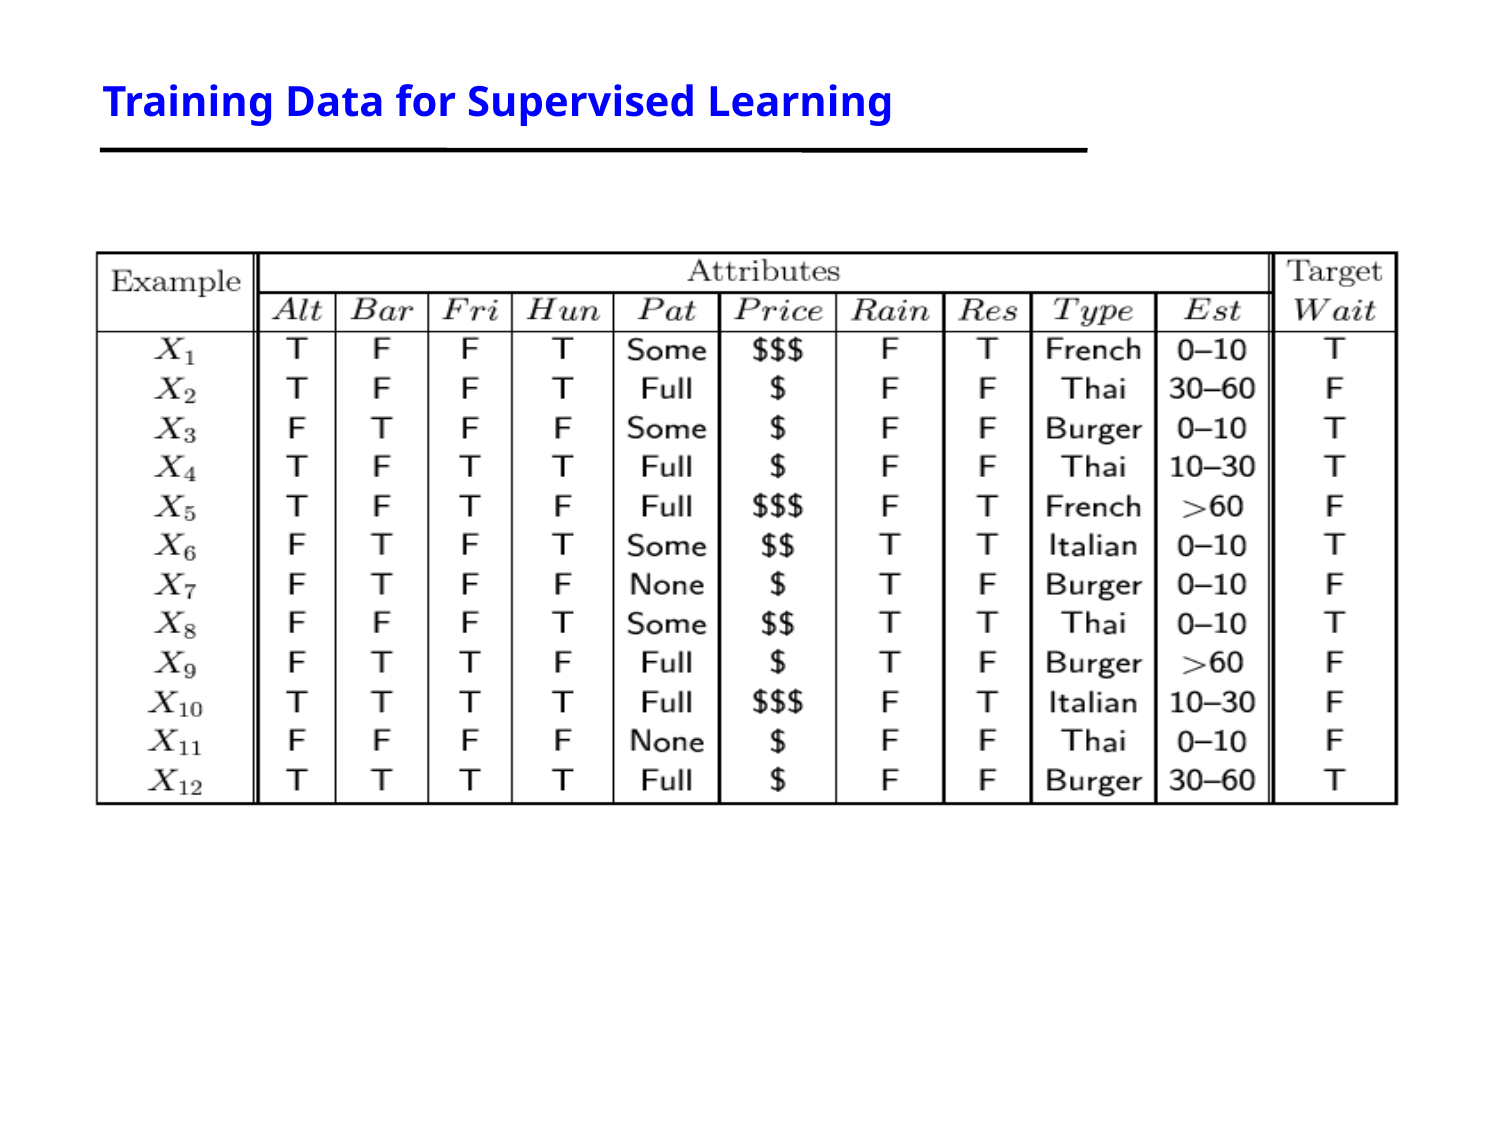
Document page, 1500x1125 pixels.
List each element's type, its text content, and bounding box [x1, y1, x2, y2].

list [87, 237, 1413, 815]
title Training Data for Supervised Learning [87, 50, 1362, 150]
